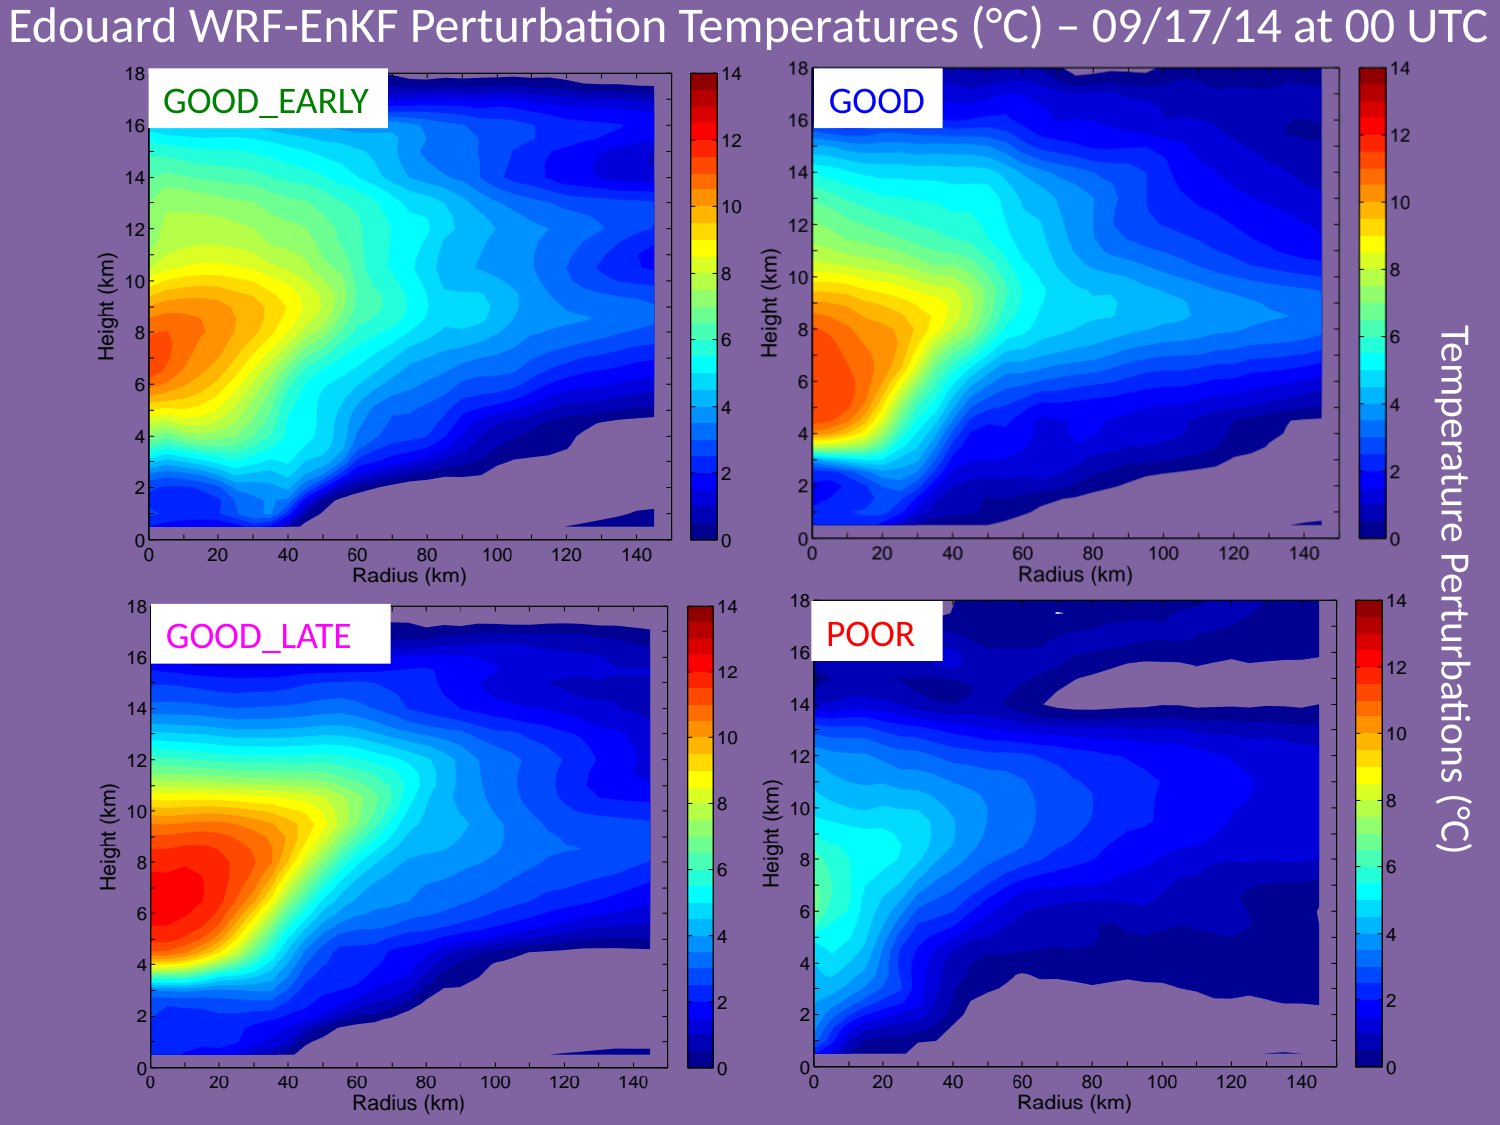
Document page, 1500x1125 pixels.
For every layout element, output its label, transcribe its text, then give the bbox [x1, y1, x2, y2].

text_box Temperature Perturbations (°C) [1425, 162, 1491, 1019]
text_box Edouard WRF-EnKF Perturbation Temperatures (°C) – 09/17/14 at 00 UTC [0, 0, 1500, 60]
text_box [93, 60, 1411, 1119]
